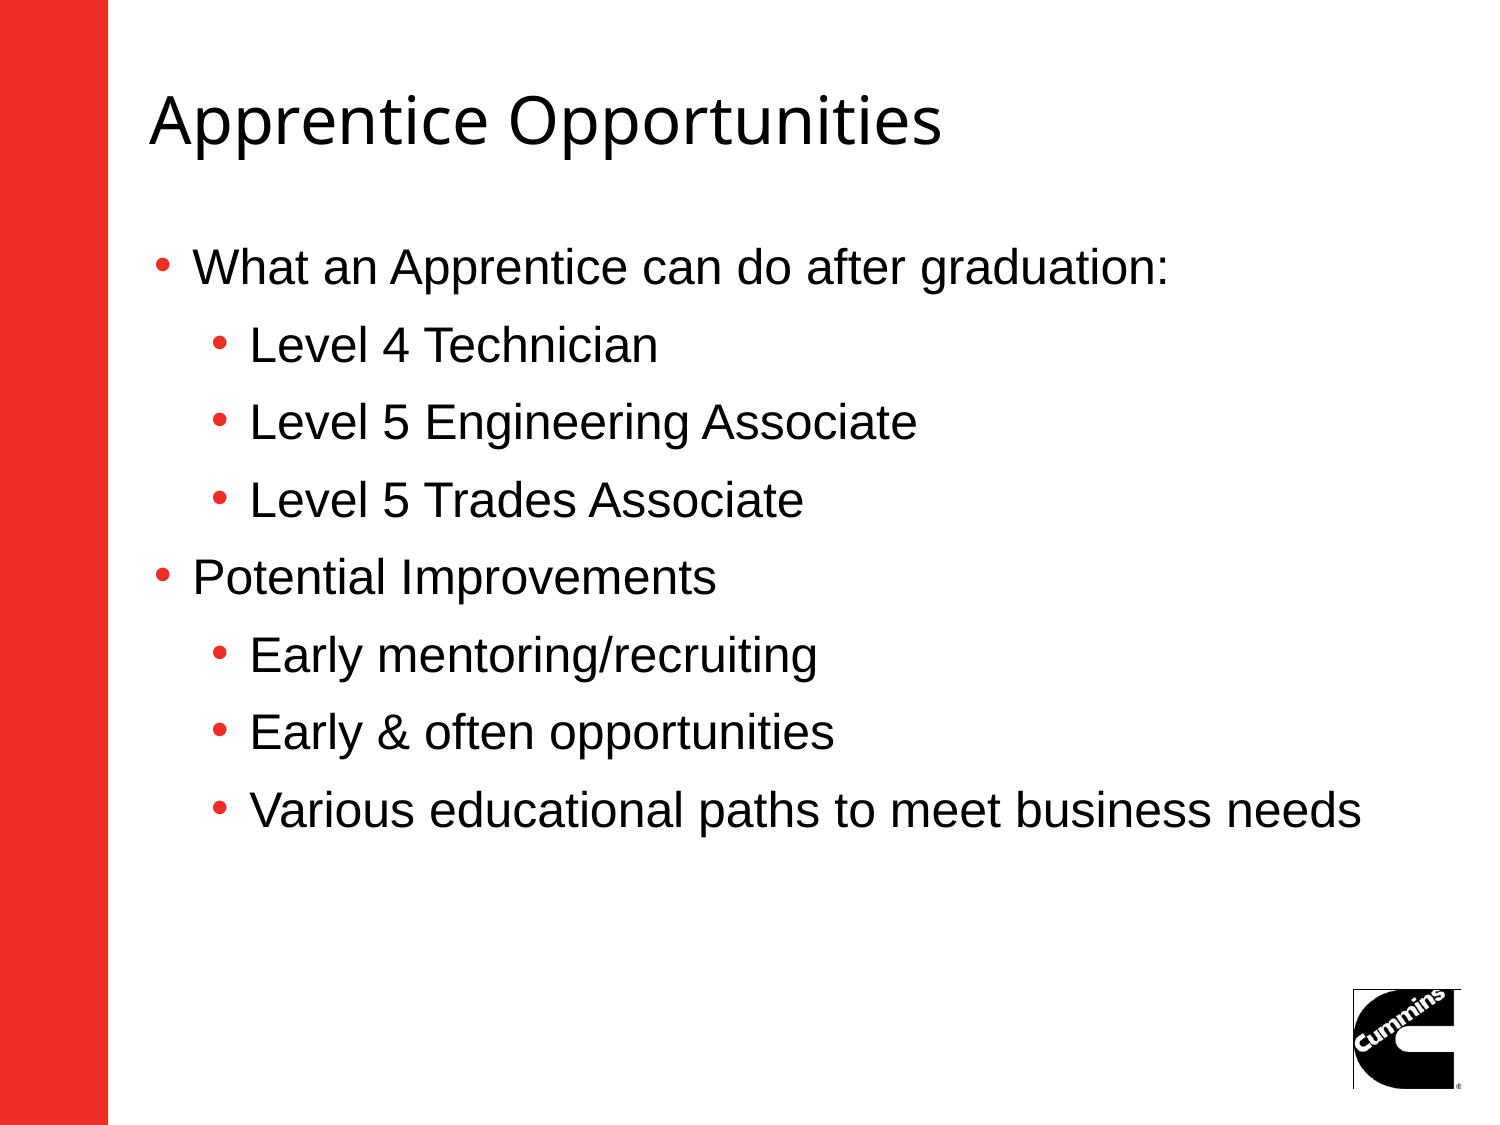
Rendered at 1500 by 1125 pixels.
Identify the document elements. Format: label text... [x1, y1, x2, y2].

title Apprentice Opportunities [149, 48, 1457, 196]
list What an Apprentice can do after graduation: Level 4 Technician Level 5 Engineering Associate Level 5 Trades Associate Potential Improvements Early mentoring/recruiting Early & often opportunities Various educational paths to meet business needs [153, 234, 1457, 988]
picture [1353, 989, 1462, 1089]
